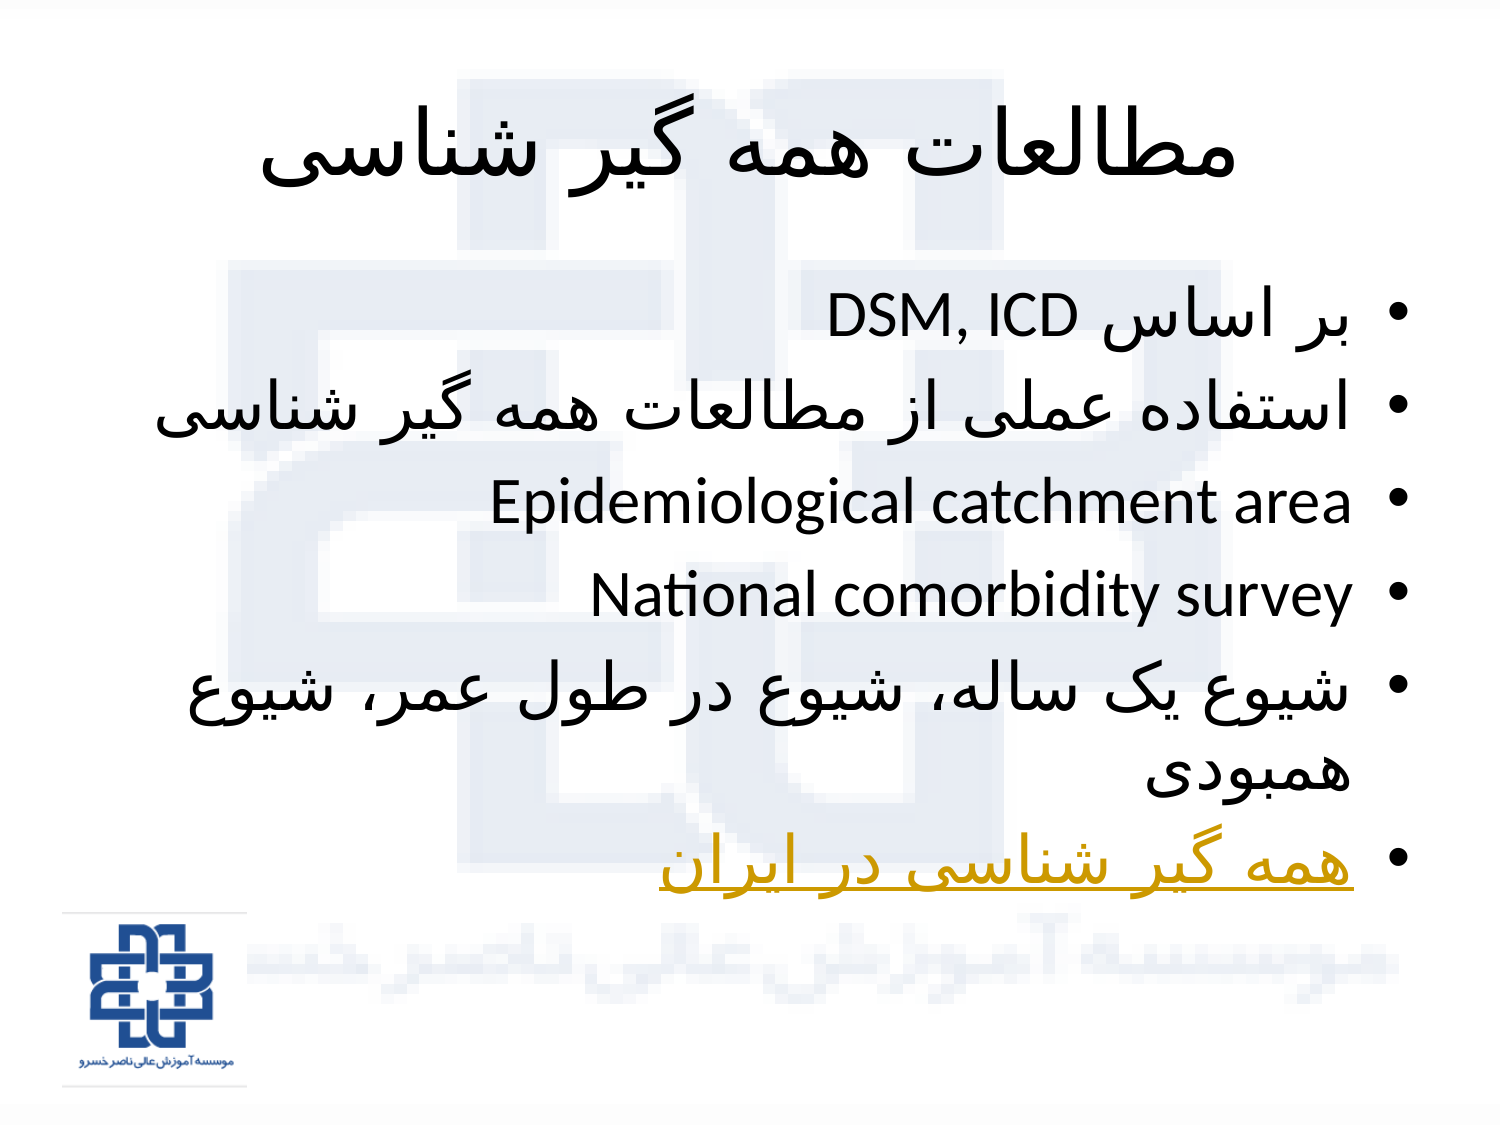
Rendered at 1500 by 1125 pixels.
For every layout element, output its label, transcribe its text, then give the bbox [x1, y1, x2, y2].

list بر اساس DSM, ICD استفاده عملی از مطالعات همه گیر شناسی Epidemiological catchment area National comorbidity survey شیوع یک ساله، شیوع در طول عمر، شیوع همبودی همه گیر شناسی در ایران [75, 262, 1425, 1005]
title مطالعات همه گیر شناسی [75, 45, 1425, 233]
picture [62, 912, 247, 1088]
